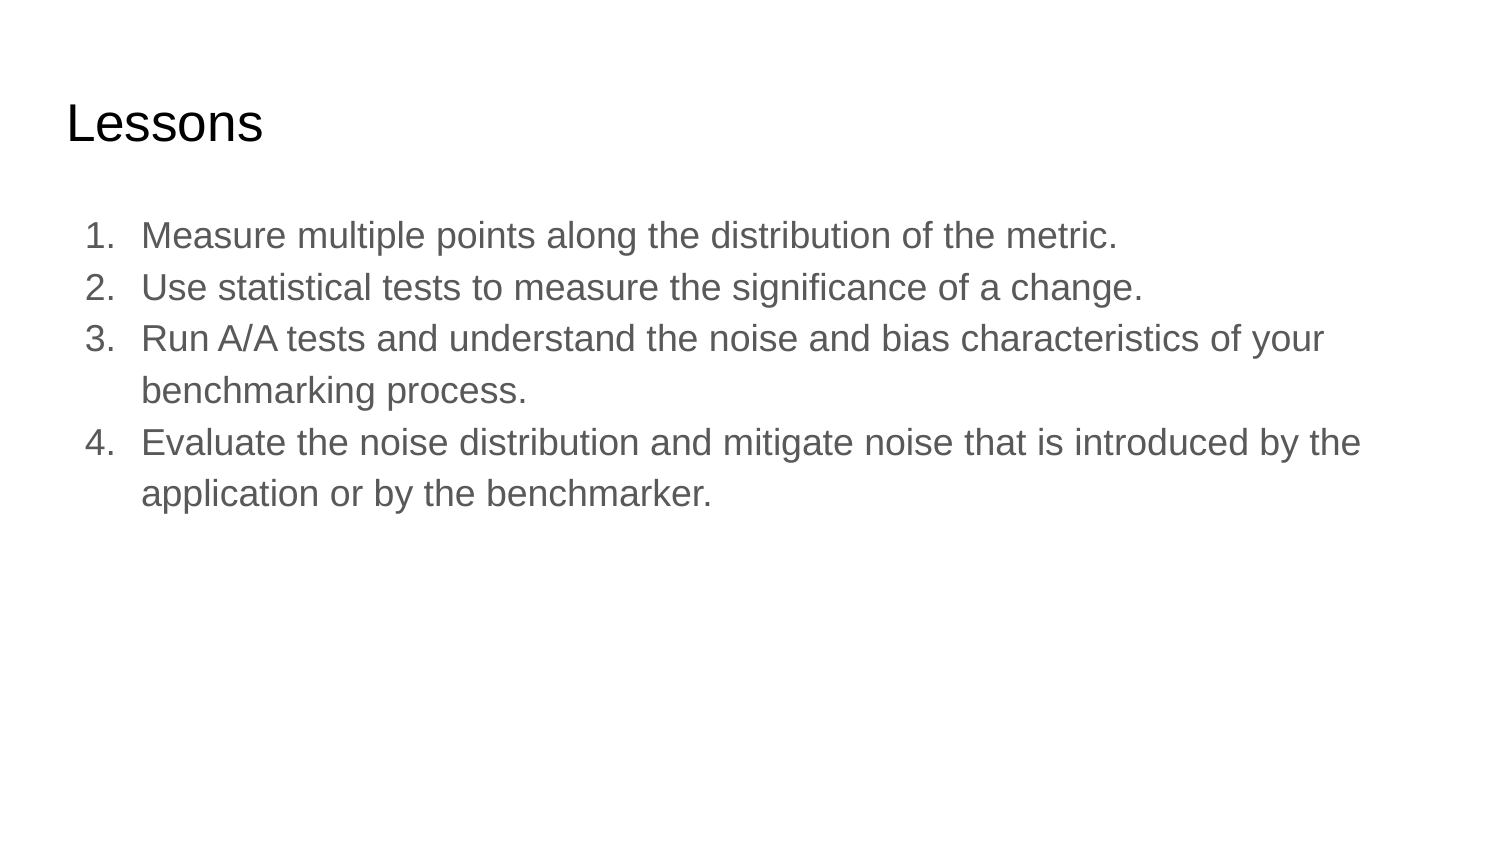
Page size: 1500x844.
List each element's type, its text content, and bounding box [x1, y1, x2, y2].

title Lessons [51, 72, 1449, 167]
list Measure multiple points along the distribution of the metric. Use statistical tests to measure the significance of a change. Run A/A tests and understand the noise and bias characteristics of your benchmarking process. Evaluate the noise distribution and mitigate noise that is introduced by the application or by the benchmarker. [51, 189, 1449, 750]
